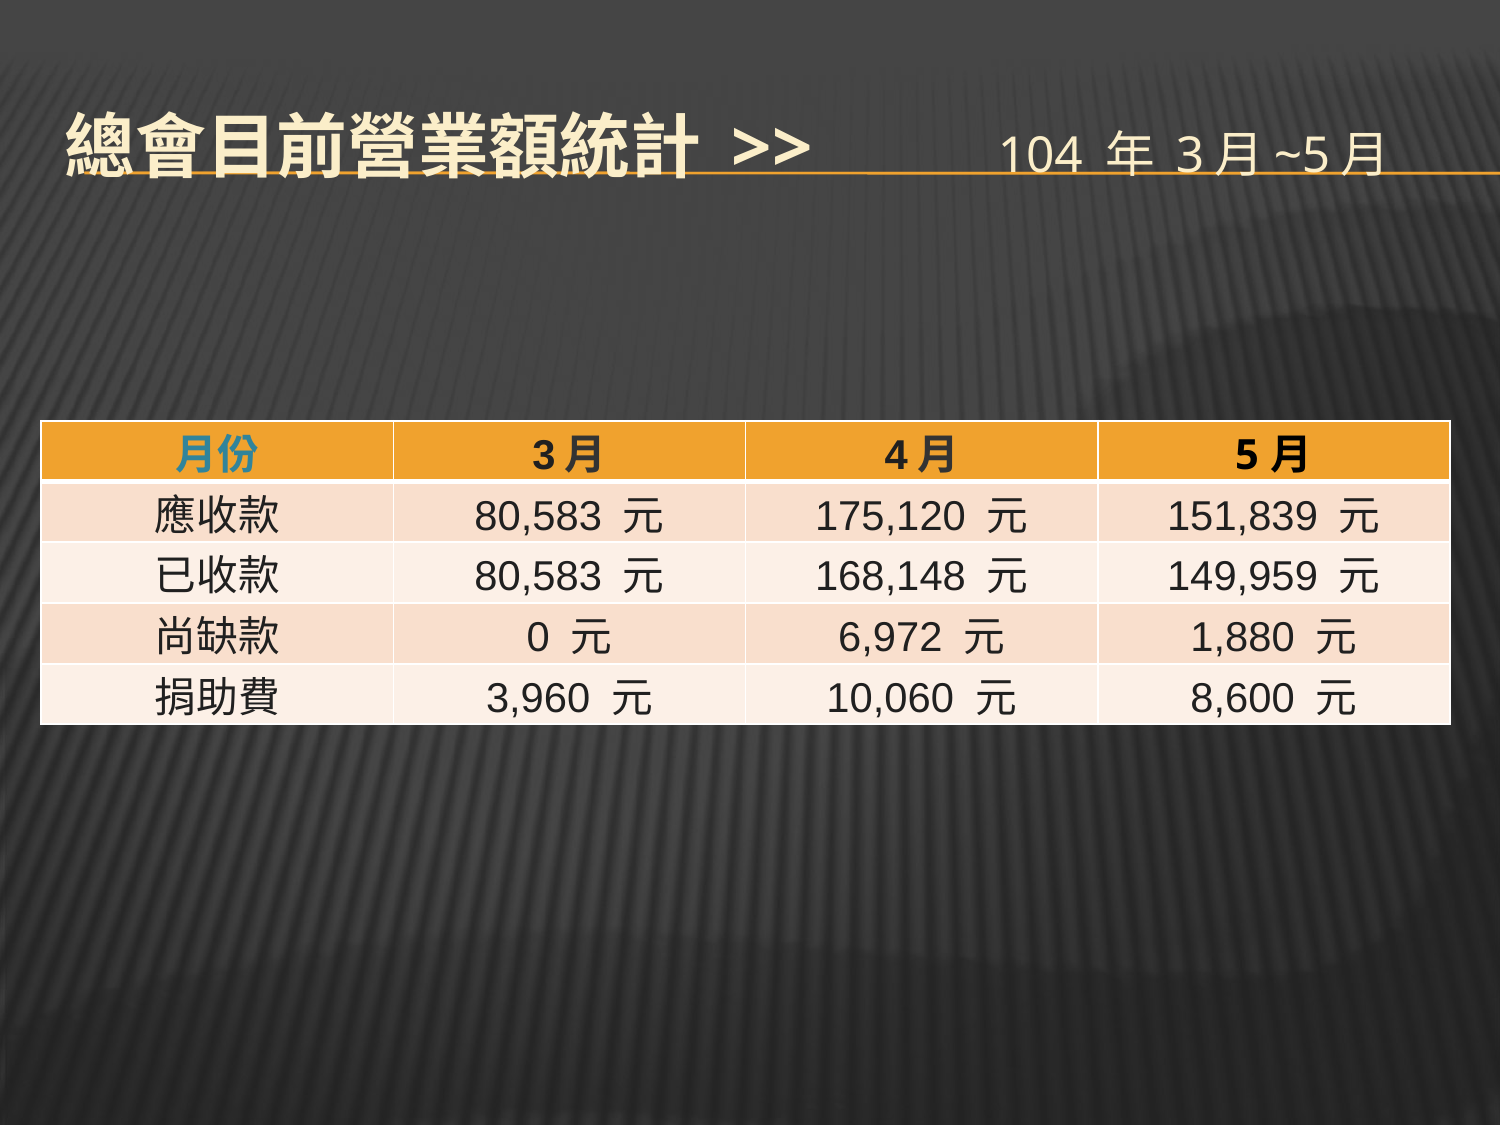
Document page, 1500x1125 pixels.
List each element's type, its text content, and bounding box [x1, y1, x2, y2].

table_cell 8,600 元 [1099, 665, 1449, 723]
table_cell 3,960 元 [394, 665, 745, 723]
table_cell 168,148 元 [746, 543, 1097, 602]
table_header 5月 [1099, 422, 1449, 479]
table_cell 10,060 元 [746, 665, 1097, 723]
table_header 月份 [42, 422, 393, 479]
table_cell 175,120 元 [746, 484, 1097, 541]
table_cell 6,972 元 [746, 604, 1097, 663]
table_cell 1,880 元 [1099, 604, 1449, 663]
table_header 3月 [394, 422, 745, 479]
table_cell 80,583 元 [394, 543, 745, 602]
table_header 4月 [746, 422, 1097, 479]
table_cell 80,583 元 [394, 484, 745, 541]
table_cell 捐助費 [42, 665, 393, 723]
table_cell 應收款 [42, 484, 393, 541]
table_cell 149,959 元 [1099, 543, 1449, 602]
title 總會目前營業額統計 >> 104 年 3月~5月 [50, 75, 1475, 213]
table_cell 151,839 元 [1099, 484, 1449, 541]
table_cell 已收款 [42, 543, 393, 602]
table_cell 0 元 [394, 604, 745, 663]
table_cell 尚缺款 [42, 604, 393, 663]
